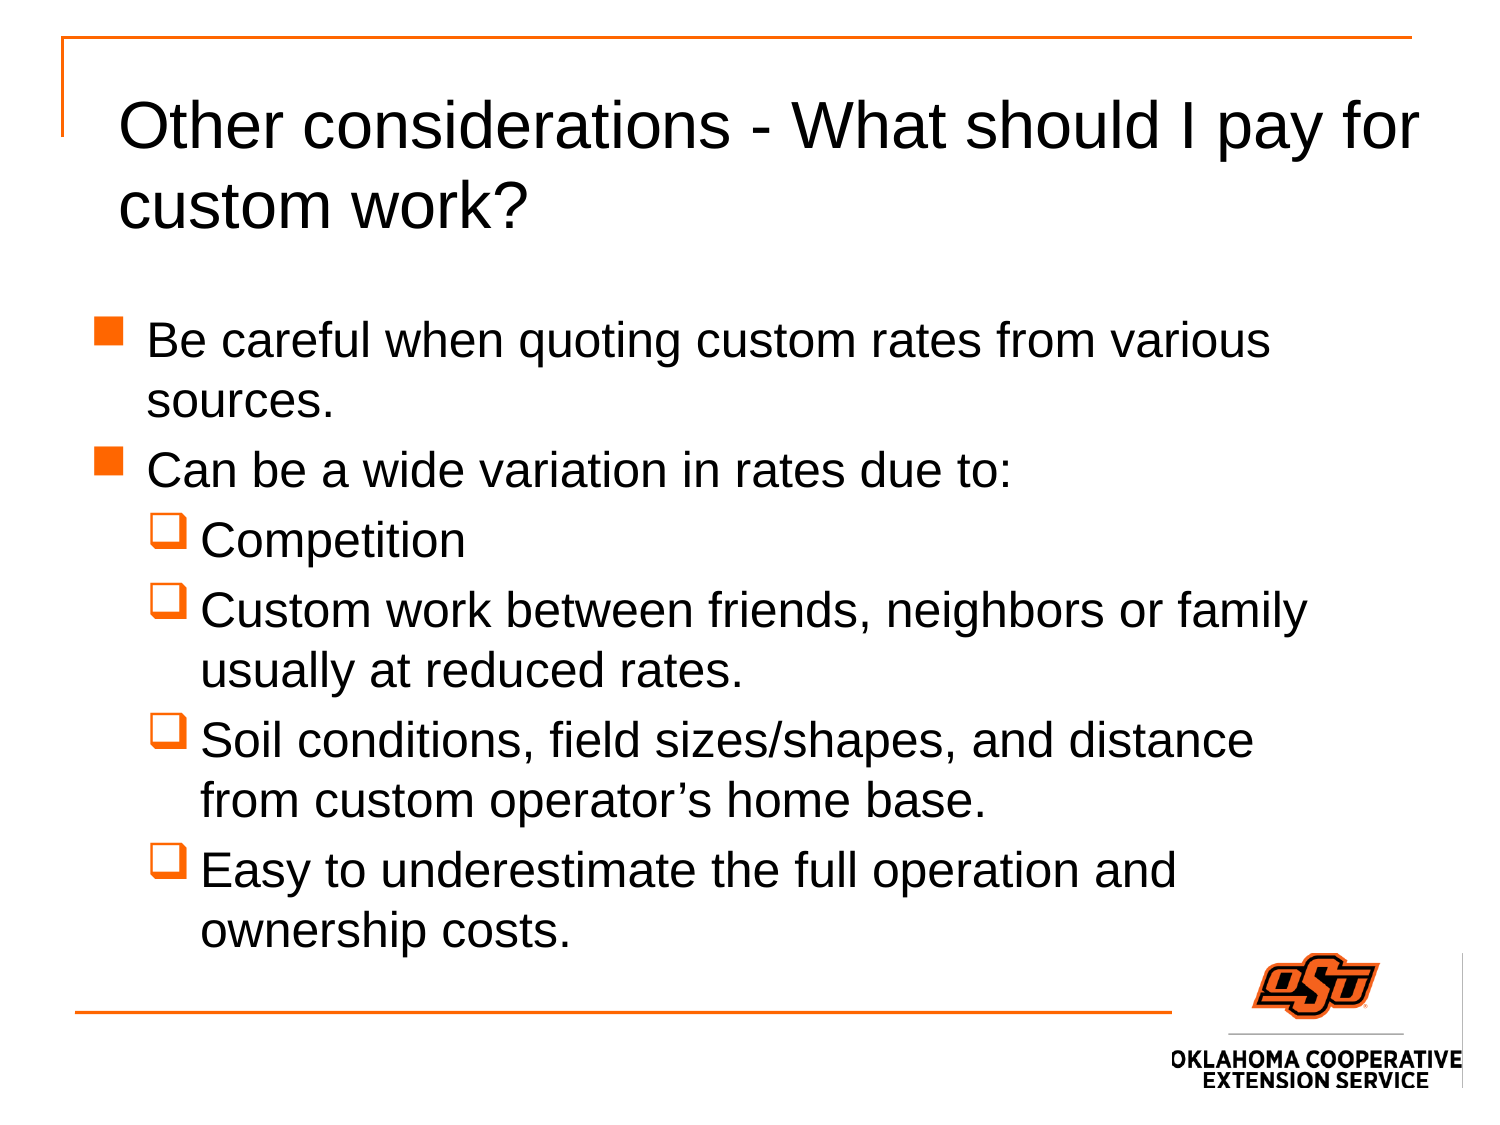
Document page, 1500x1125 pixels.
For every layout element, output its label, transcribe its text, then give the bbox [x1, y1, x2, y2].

list Be careful when quoting custom rates from various sources. Can be a wide variation in rates due to: Competition Custom work between friends, neighbors or family usually at reduced rates. Soil conditions, field sizes/shapes, and distance from custom operator’s home base. Easy to underestimate the full operation and ownership costs. [74, 299, 1369, 888]
picture [1172, 953, 1463, 1088]
title Other considerations - What should I pay for custom work? [102, 74, 1483, 293]
